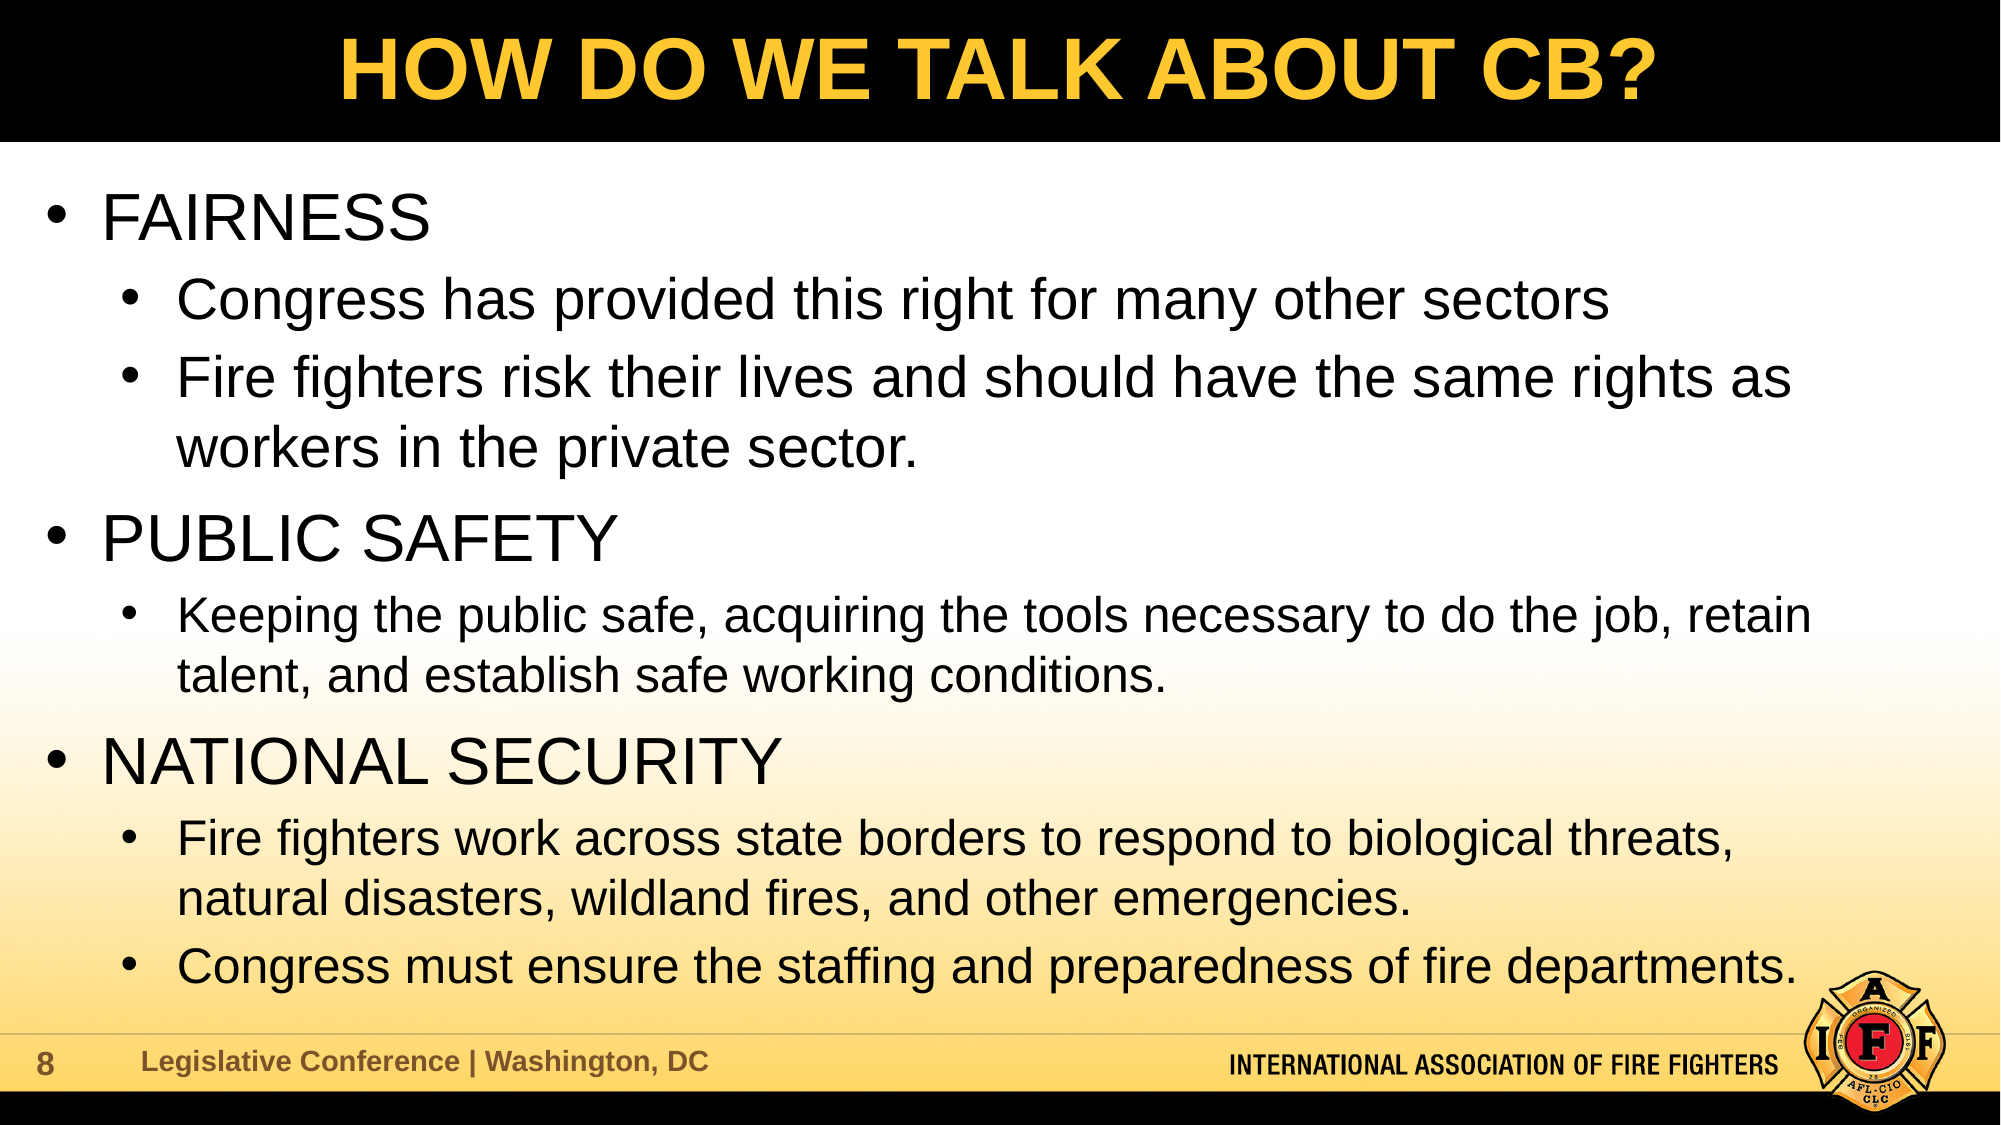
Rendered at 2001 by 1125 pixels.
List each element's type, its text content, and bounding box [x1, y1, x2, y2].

footer Legislative Conference | Washington, DC [125, 1035, 1212, 1091]
list FAIRNESS Congress has provided this right for many other sectors Fire fighters risk their lives and should have the same rights as workers in the private sector. PUBLIC SAFETY Keeping the public safe, acquiring the tools necessary to do the job, retain talent, and establish safe working conditions. NATIONAL SECURITY Fire fighters work across state borders to respond to biological threats, natural disasters, wildland fires, and other emergencies. Congress must ensure the staffing and preparedness of fire departments. [30, 166, 1878, 978]
picture [0, 0, 2001, 1125]
title HOW DO WE TALK ABOUT CB? [0, 7, 2000, 135]
